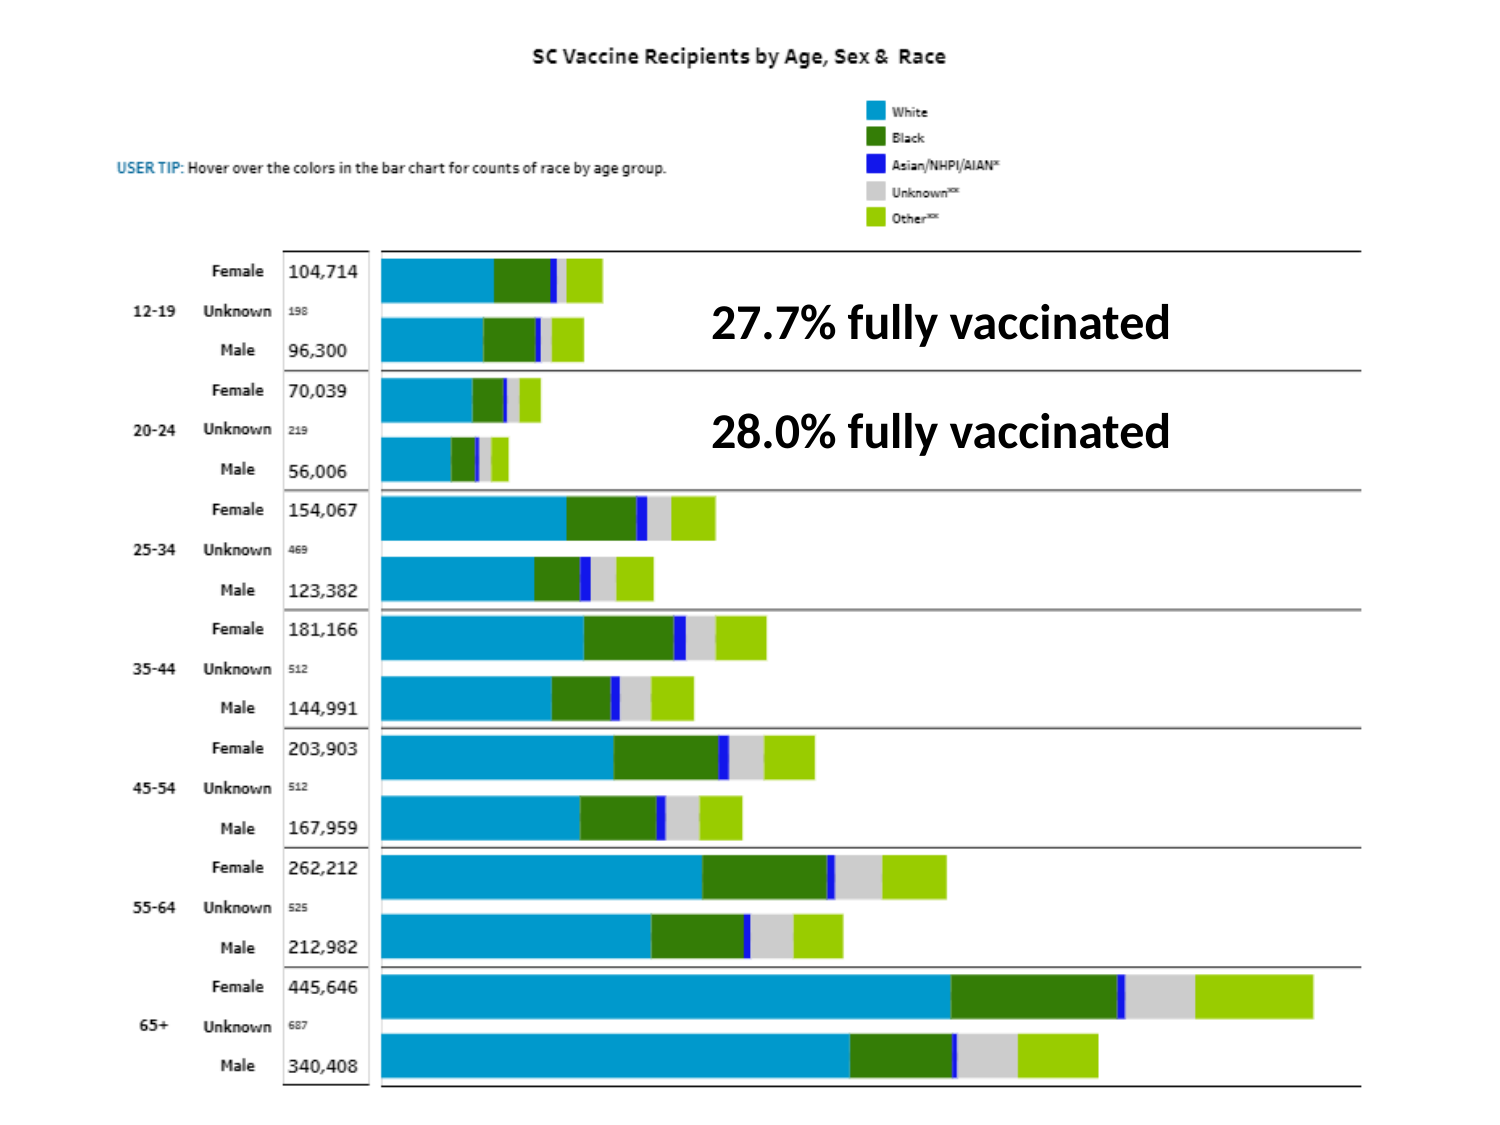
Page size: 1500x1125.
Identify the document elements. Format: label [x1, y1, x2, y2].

picture [110, 22, 1439, 1102]
